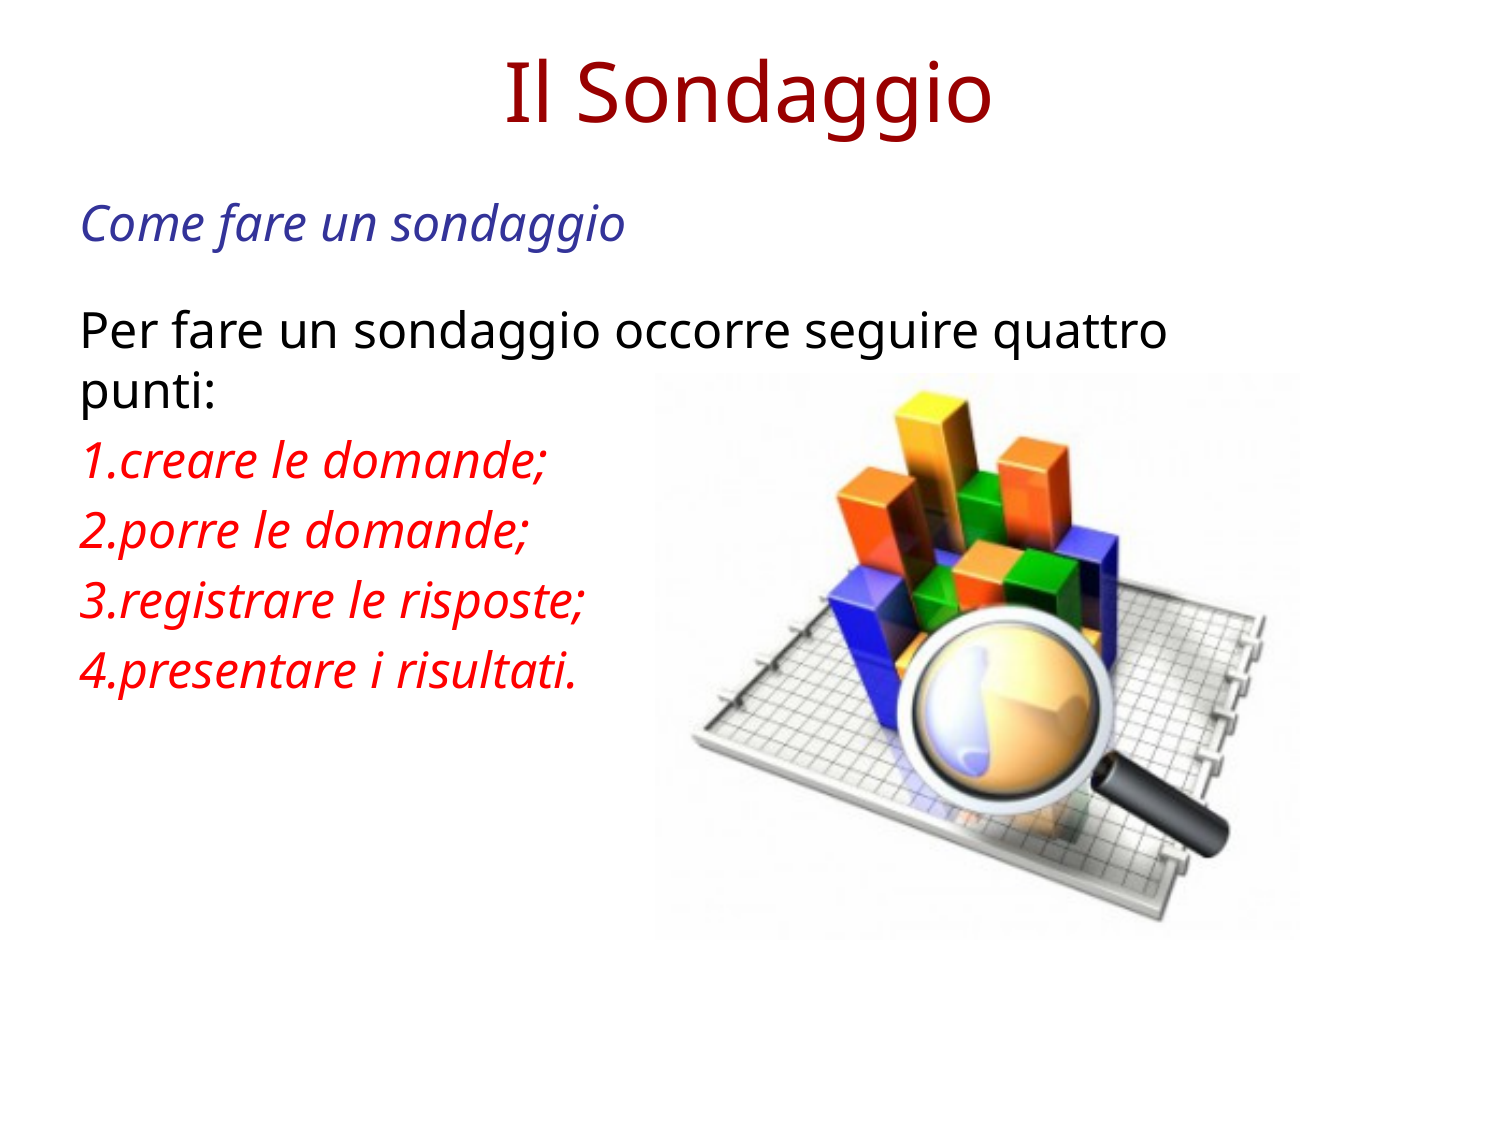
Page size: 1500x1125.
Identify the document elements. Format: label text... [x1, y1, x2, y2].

text_box Il Sondaggio [74, 0, 1425, 183]
text_box Come fare un sondaggio [64, 184, 904, 279]
text_box Per fare un sondaggio occorre seguire quattro punti: creare le domande; porre le domande; registrare le risposte; presentare i risultati. [64, 290, 1235, 716]
picture [655, 373, 1300, 941]
